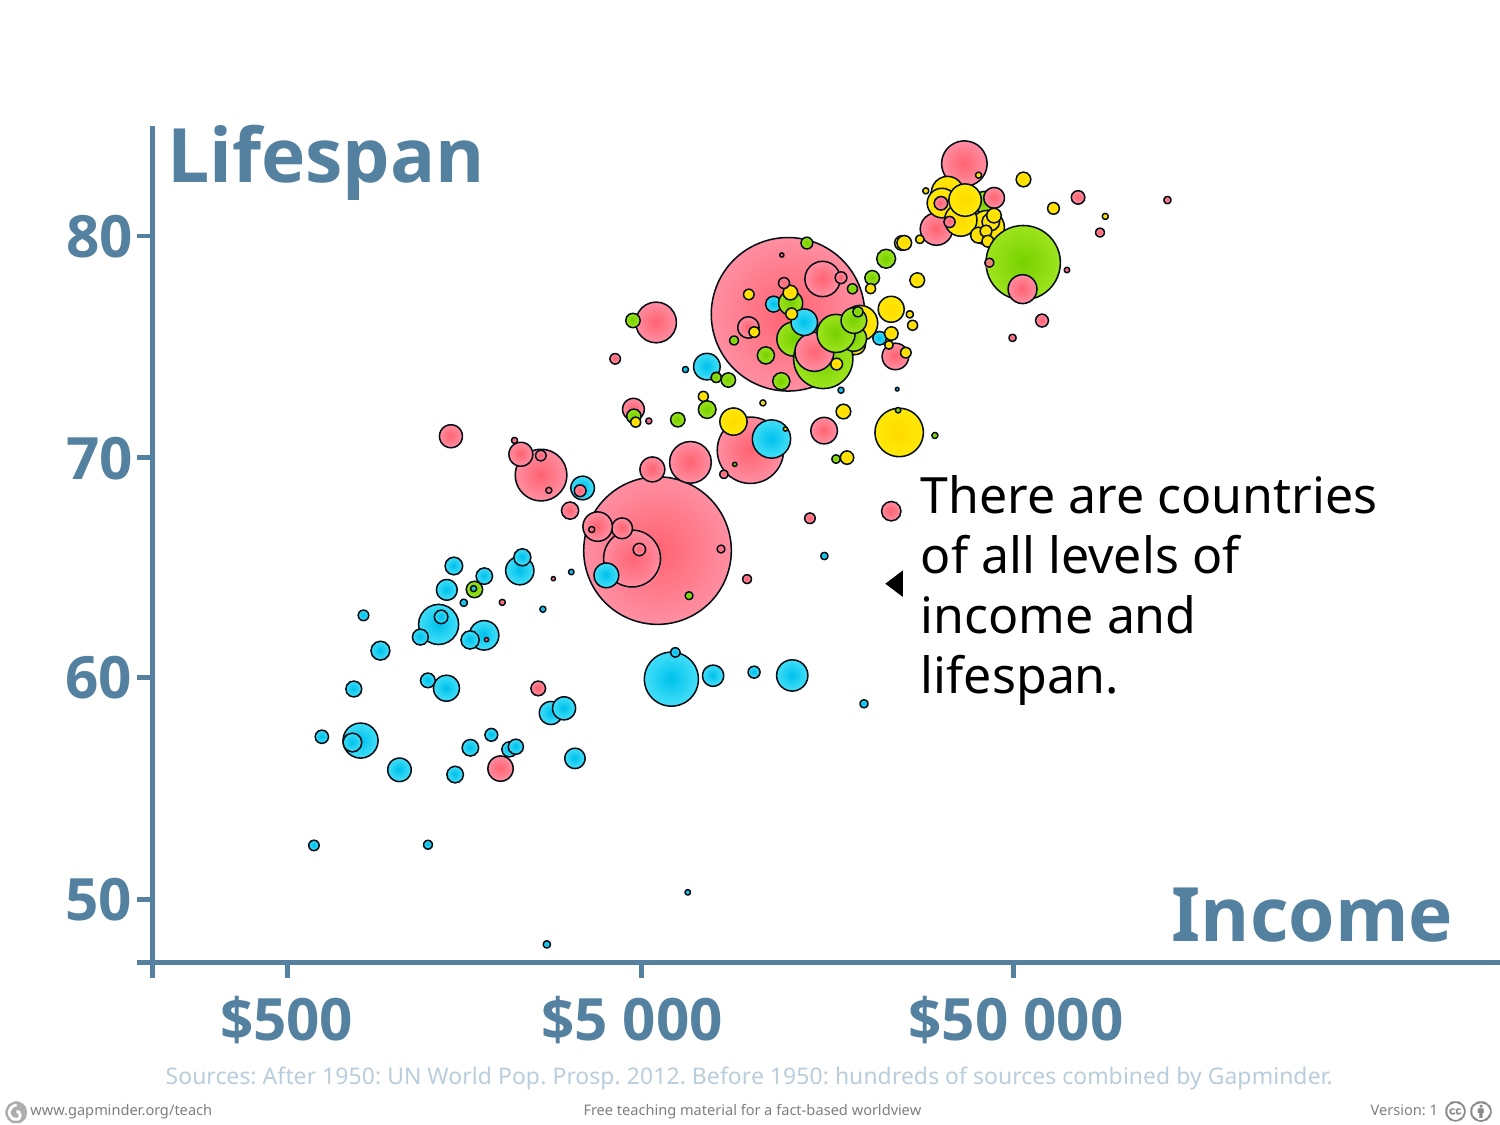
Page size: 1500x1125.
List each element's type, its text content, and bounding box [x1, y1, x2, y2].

text_box [719, 407, 748, 436]
text_box [682, 366, 689, 373]
text_box [896, 235, 912, 251]
text_box [445, 557, 463, 575]
text_box 50 [46, 840, 149, 967]
text_box [922, 187, 929, 194]
text_box [909, 272, 925, 288]
text_box [711, 237, 865, 392]
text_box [776, 277, 867, 389]
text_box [876, 249, 896, 269]
text_box [470, 620, 499, 651]
text_box [609, 353, 621, 365]
text_box 80 [46, 177, 149, 304]
text_box [433, 675, 460, 702]
text_box [564, 748, 586, 769]
text_box [612, 517, 633, 539]
text_box [835, 271, 847, 284]
text_box [702, 665, 724, 687]
text_box [776, 659, 808, 692]
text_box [820, 552, 828, 560]
text_box [743, 289, 755, 300]
text_box [535, 450, 547, 461]
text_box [867, 974, 1165, 1059]
text_box [645, 418, 652, 424]
text_box Sources: After 1950: UN World Pop. Prosp. 2012. Before 1950: hundreds of sources combined by Gapminder. [0, 1054, 1500, 1097]
text_box [436, 579, 458, 601]
text_box [669, 441, 712, 484]
text_box [583, 476, 732, 625]
text_box Income [1156, 876, 1500, 959]
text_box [625, 313, 641, 328]
text_box [742, 574, 752, 584]
text_box [670, 647, 681, 658]
text_box [981, 214, 1000, 231]
text_box [693, 353, 721, 380]
text_box [342, 733, 362, 752]
text_box [622, 398, 645, 418]
text_box [915, 235, 924, 244]
text_box [370, 641, 390, 661]
text_box [420, 672, 436, 688]
text_box [719, 470, 729, 479]
text_box [872, 331, 880, 346]
text_box [552, 696, 576, 720]
text_box [748, 666, 761, 679]
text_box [511, 437, 518, 444]
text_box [934, 196, 948, 211]
text_box [545, 487, 552, 494]
text_box [717, 417, 784, 484]
text_box [508, 442, 533, 467]
text_box [759, 399, 766, 406]
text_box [507, 974, 757, 1059]
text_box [698, 400, 717, 419]
text_box 70 [46, 399, 149, 526]
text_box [847, 283, 858, 294]
text_box [927, 188, 951, 218]
text_box [970, 227, 983, 244]
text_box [800, 237, 813, 249]
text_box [588, 526, 595, 533]
text_box [434, 610, 448, 624]
text_box [476, 567, 493, 585]
text_box [487, 755, 514, 782]
text_box [920, 213, 952, 246]
text_box [603, 530, 661, 588]
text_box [626, 409, 642, 428]
text_box [539, 606, 546, 613]
text_box [636, 302, 677, 343]
text_box [804, 512, 816, 524]
text_box [931, 176, 962, 192]
text_box [991, 217, 1005, 238]
text_box [345, 681, 362, 697]
text_box [1016, 172, 1031, 187]
text_box [765, 296, 780, 313]
text_box [570, 476, 595, 500]
text_box [582, 511, 613, 542]
text_box [1102, 213, 1109, 220]
text_box [685, 591, 693, 600]
text_box [1071, 190, 1085, 205]
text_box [748, 326, 760, 338]
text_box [139, 117, 1500, 977]
text_box [633, 543, 646, 556]
text_box [986, 208, 1002, 223]
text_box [757, 346, 775, 365]
text_box [446, 766, 464, 783]
text_box [1163, 196, 1172, 204]
text_box [513, 548, 531, 566]
text_box [543, 940, 551, 948]
text_box [358, 610, 369, 621]
text_box [853, 305, 878, 340]
text_box [530, 681, 546, 696]
text_box [1047, 202, 1060, 215]
text_box [515, 449, 567, 501]
text_box [976, 210, 988, 227]
text_box [460, 630, 480, 650]
text_box [508, 739, 524, 755]
text_box [418, 604, 459, 645]
text_box 60 [46, 618, 149, 745]
text_box [840, 450, 854, 465]
text_box [737, 316, 760, 339]
text_box [644, 652, 699, 707]
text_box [670, 412, 686, 427]
text_box [804, 261, 840, 297]
text_box [874, 417, 880, 448]
text_box [810, 417, 838, 444]
text_box [853, 345, 866, 355]
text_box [711, 372, 736, 388]
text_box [975, 172, 982, 179]
text_box [639, 456, 665, 482]
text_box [943, 216, 956, 228]
text_box [343, 723, 379, 759]
text_box [315, 730, 329, 744]
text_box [831, 454, 841, 464]
text_box [698, 391, 709, 402]
text_box [484, 728, 498, 742]
text_box [387, 758, 412, 782]
text_box $500 [181, 974, 393, 1059]
text_box [944, 208, 978, 237]
text_box [460, 599, 468, 607]
text_box [501, 741, 515, 757]
text_box [941, 140, 988, 185]
text_box [462, 739, 479, 757]
text_box [593, 562, 619, 588]
text_box [948, 183, 982, 217]
text_box [423, 840, 433, 850]
text_box [308, 840, 320, 851]
text_box [978, 191, 990, 212]
text_box [1095, 228, 1105, 237]
text_box [983, 187, 1005, 208]
text_box [412, 629, 429, 646]
text_box [561, 501, 579, 520]
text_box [772, 372, 790, 390]
text_box [539, 701, 560, 725]
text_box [574, 484, 587, 497]
text_box [717, 545, 725, 553]
text_box [836, 404, 851, 419]
text_box [838, 387, 844, 394]
text_box [752, 419, 791, 459]
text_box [466, 581, 483, 598]
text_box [885, 225, 1420, 873]
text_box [864, 270, 880, 294]
text_box [439, 424, 463, 448]
text_box [499, 599, 506, 606]
text_box [860, 699, 868, 708]
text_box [729, 336, 739, 345]
text_box [505, 558, 534, 585]
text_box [3, 1093, 1493, 1125]
